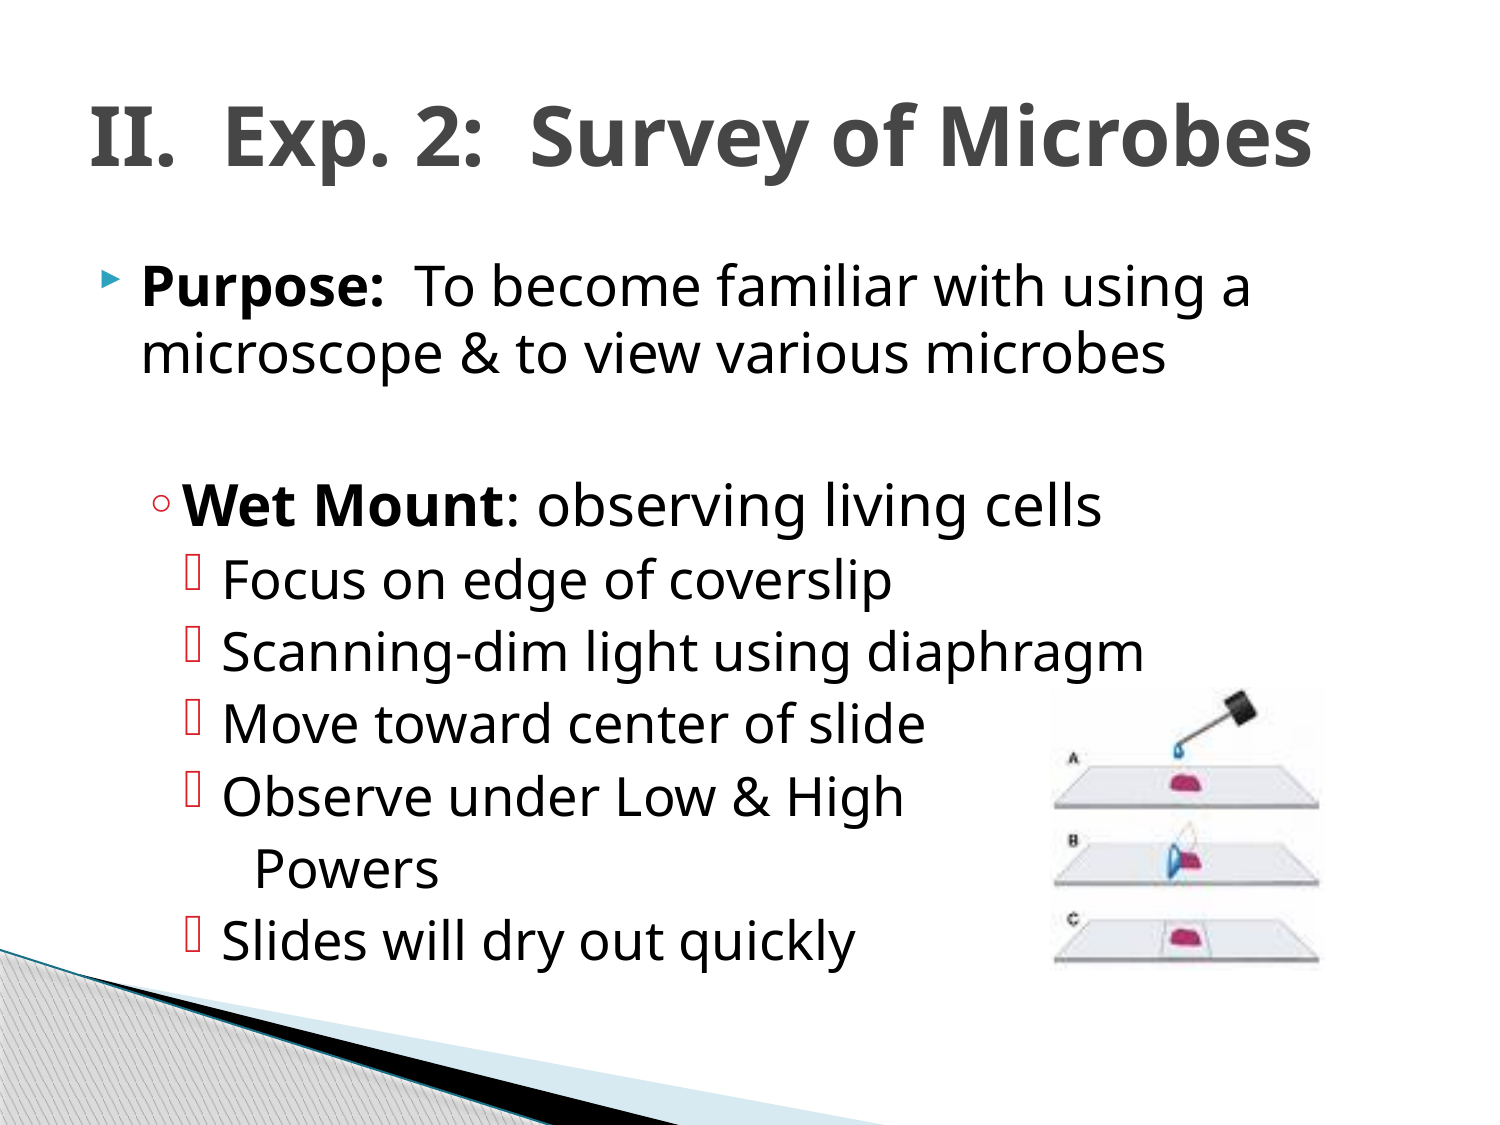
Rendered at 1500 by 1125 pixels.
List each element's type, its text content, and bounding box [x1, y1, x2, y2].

list Purpose: To become familiar with using a microscope & to view various microbes Wet Mount: observing living cells Focus on edge of coverslip Scanning-dim light using diaphragm Move toward center of slide Observe under Low & High Powers Slides will dry out quickly [65, 242, 1416, 986]
title II. Exp. 2: Survey of Microbes [75, 37, 1425, 228]
picture [1049, 687, 1326, 971]
